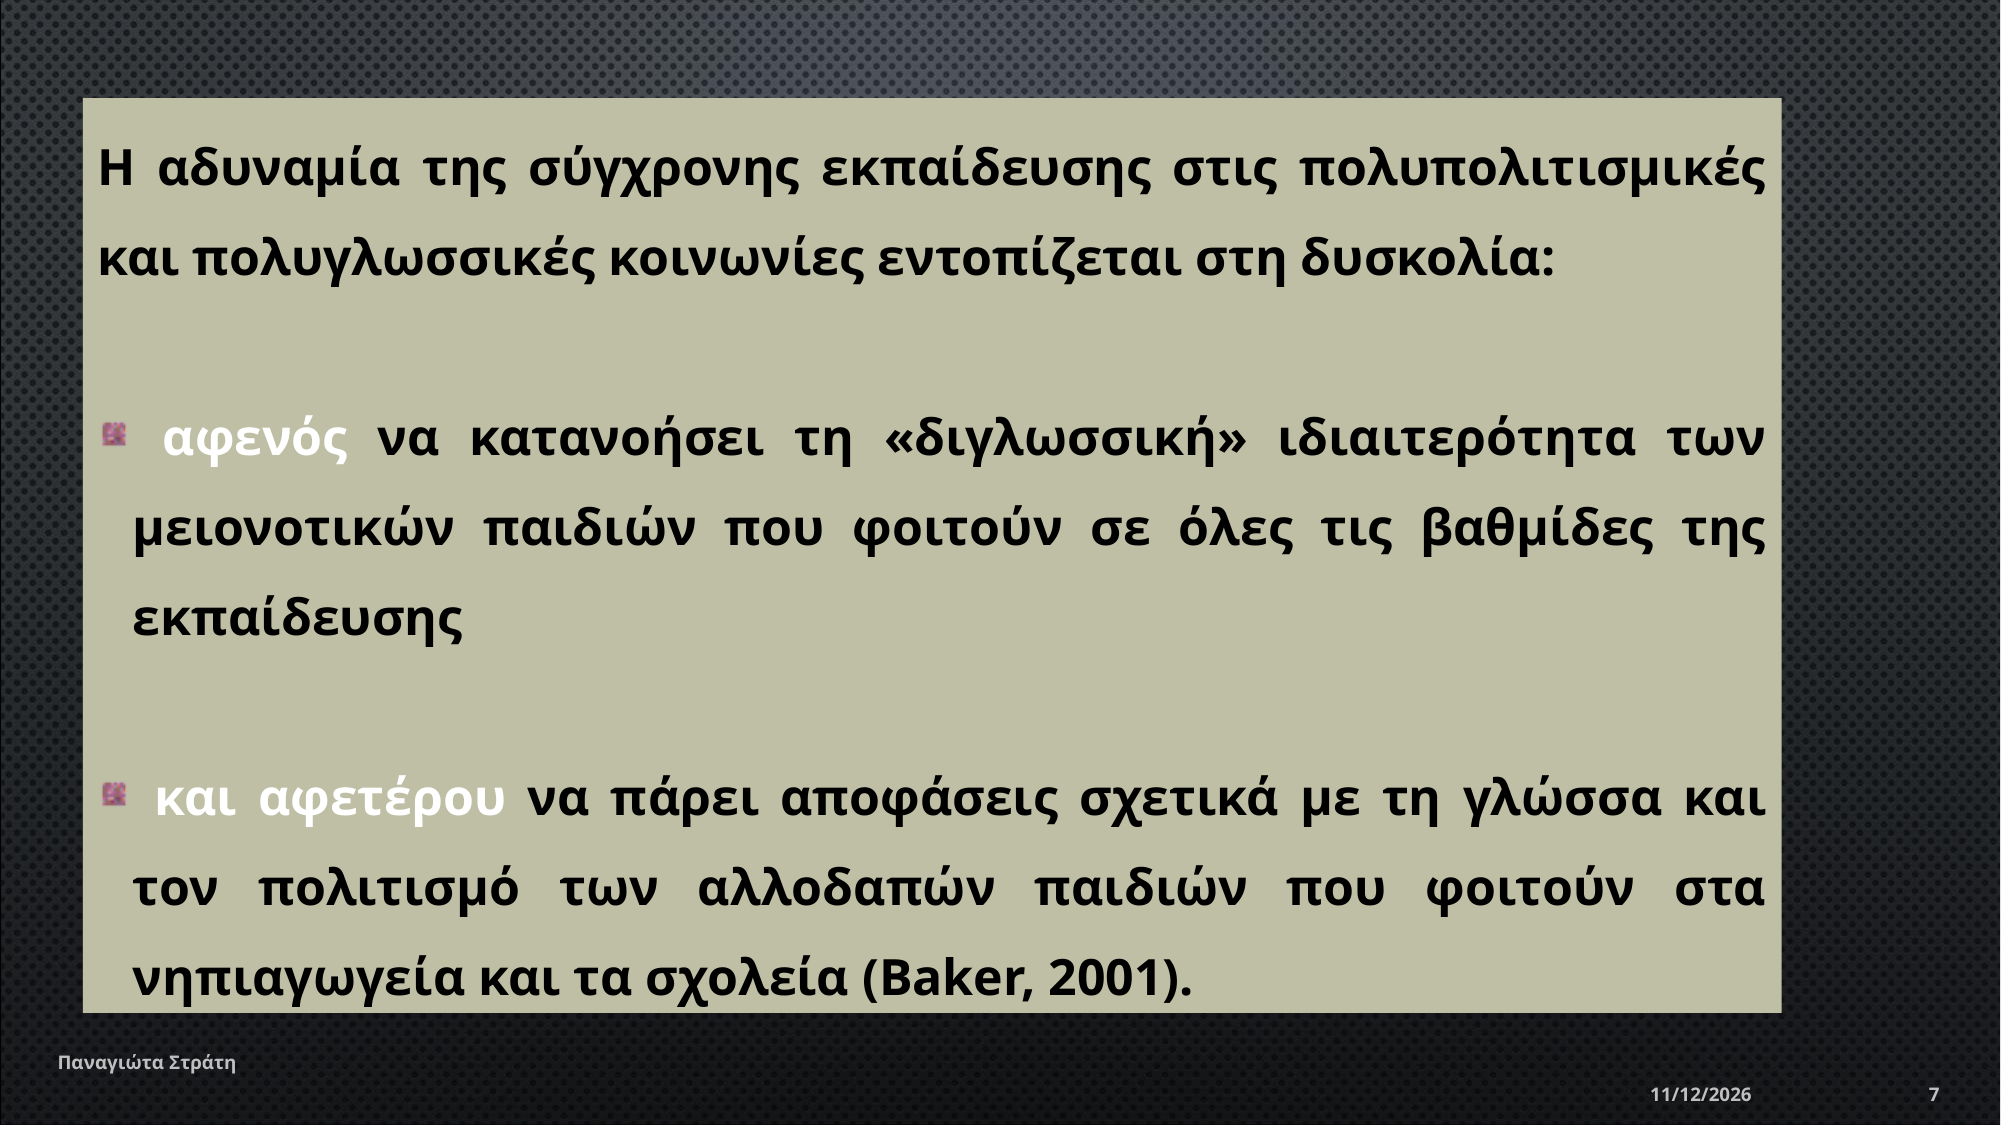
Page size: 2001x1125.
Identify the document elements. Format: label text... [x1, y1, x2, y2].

picture [0, 0, 2001, 1125]
footer Παναγιώτα Στράτη [42, 1032, 1280, 1093]
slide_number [1504, 1065, 1767, 1125]
text_box Η αδυναμία της σύγχρονης εκπαίδευσης στις πολυπολιτισμικές και πολυγλωσσικές κοινωνίες εντοπίζεται στη δυσκολία: αφενός να κατανοήσει τη «διγλωσσική» ιδιαιτερότητα των μειονοτικών παιδιών που φοιτούν σε όλες τις βαθμίδες της εκπαίδευσης και αφετέρου να πάρει αποφάσεις σχετικά με τη γλώσσα και τον πολιτισμό των αλλοδαπών παιδιών που φοιτούν στα νηπιαγωγεία και τα σχολεία (Baker, 2001). [82, 98, 1782, 1013]
slide_number 7 [1864, 1065, 1955, 1125]
